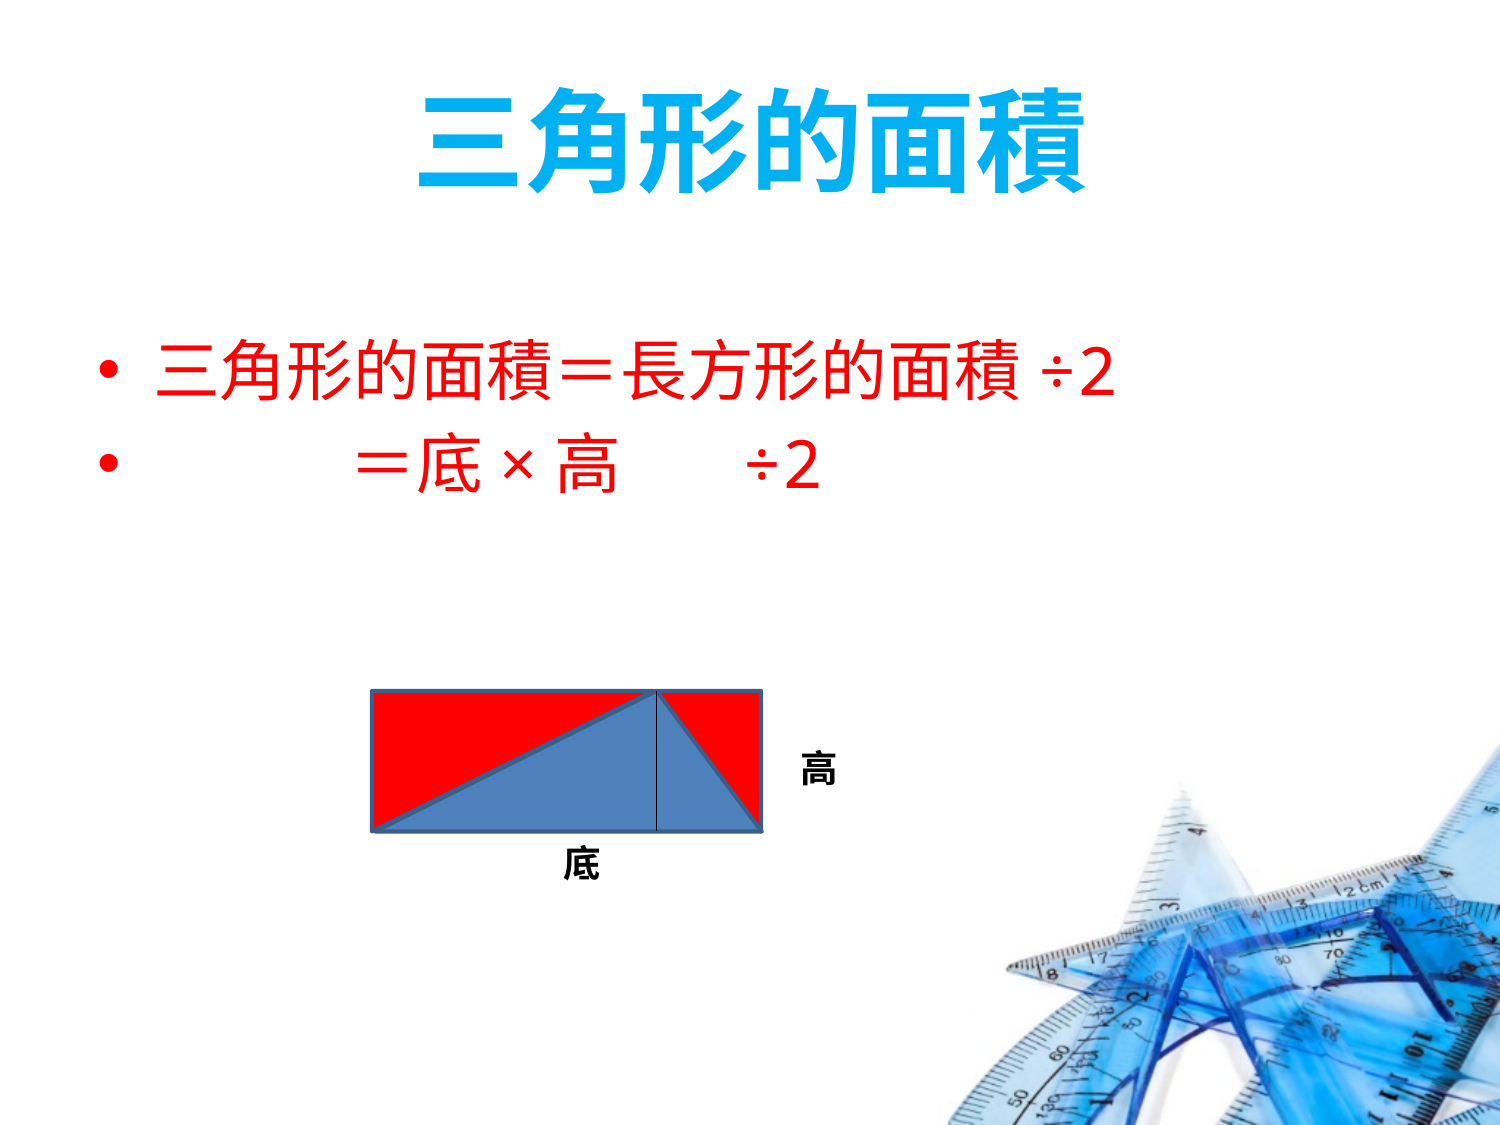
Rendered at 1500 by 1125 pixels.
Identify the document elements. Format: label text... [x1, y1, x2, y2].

text_box 高 [785, 738, 868, 798]
text_box [655, 688, 764, 829]
text_box 底 [549, 832, 632, 893]
title 三角形的面積 [75, 45, 1425, 233]
text_box [373, 689, 764, 834]
text_box 三角形的面積＝長方形的面積÷2 ＝底×高 ÷2 [82, 321, 1425, 528]
text_box [369, 688, 654, 834]
picture [0, 0, 1500, 1125]
